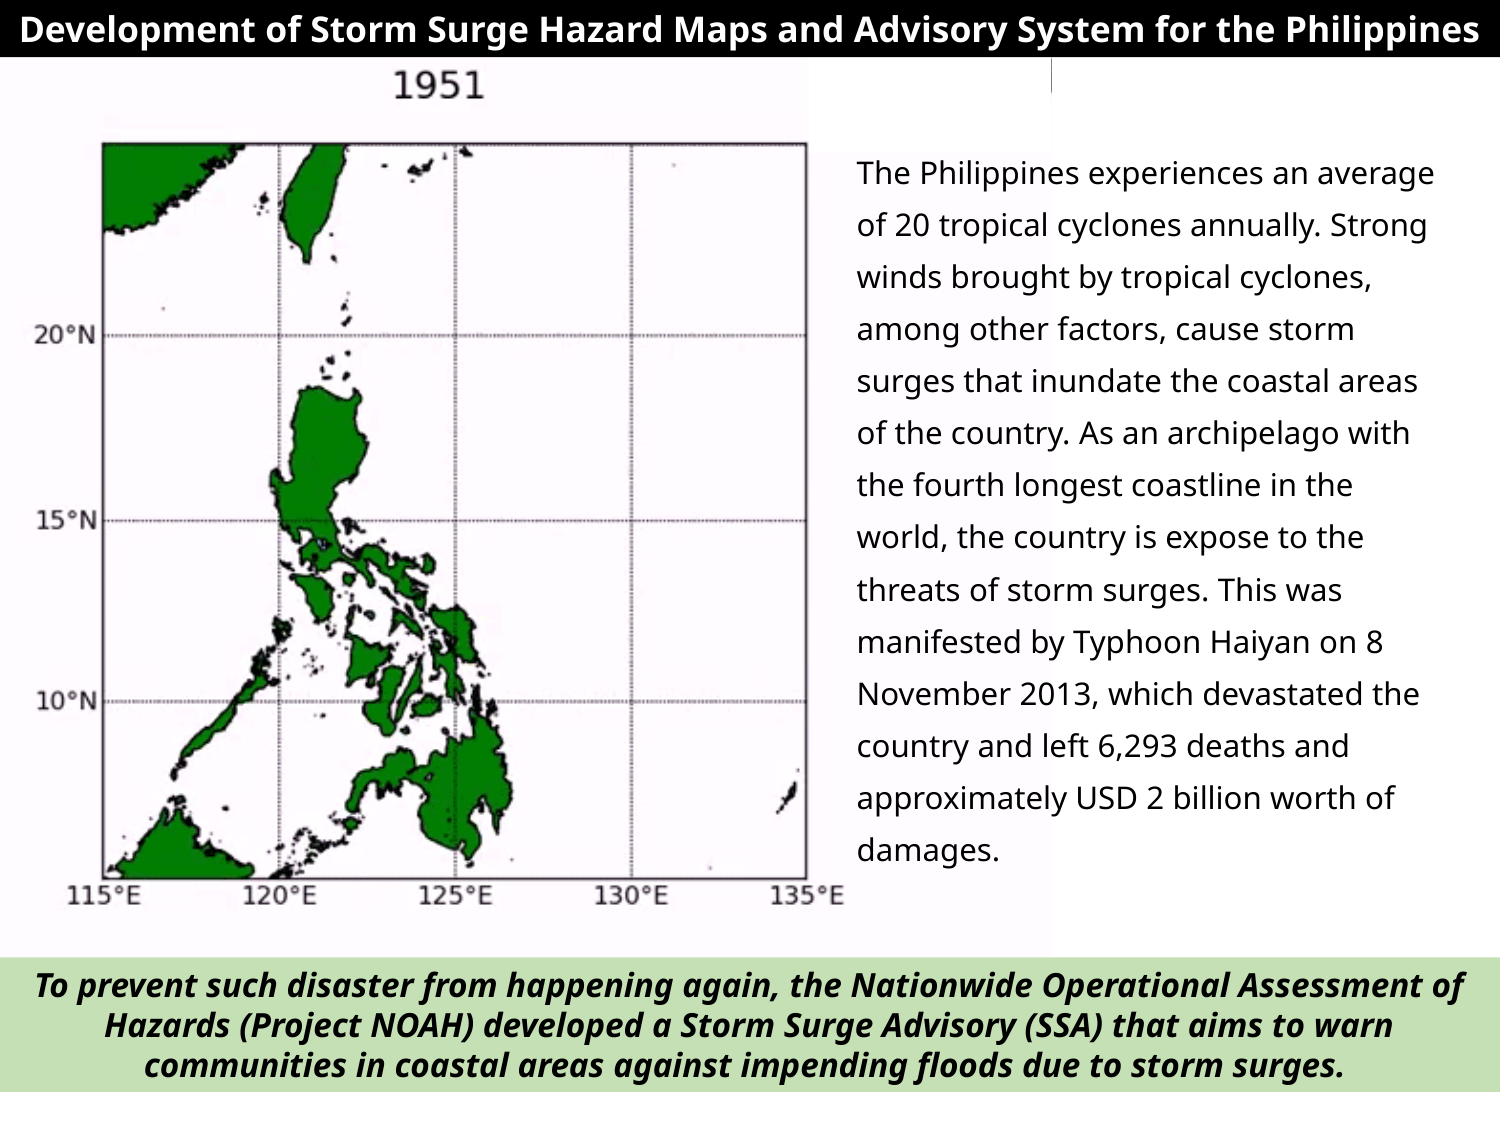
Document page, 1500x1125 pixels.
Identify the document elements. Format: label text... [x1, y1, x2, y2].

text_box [0, 53, 1052, 972]
text_box Development of Storm Surge Hazard Maps and Advisory System for the Philippines [0, 0, 1500, 58]
text_box To prevent such disaster from happening again, the Nationwide Operational Assessment of Hazards (Project NOAH) developed a Storm Surge Advisory (SSA) that aims to warn communities in coastal areas against impending floods due to storm surges. [0, 957, 1500, 1092]
text_box The Philippines experiences an average of 20 tropical cyclones annually. Strong winds brought by tropical cyclones, among other factors, cause storm surges that inundate the coastal areas of the country. As an archipelago with the fourth longest coastline in the world, the country is expose to the threats of storm surges. This was manifested by Typhoon Haiyan on 8 November 2013, which devastated the country and left 6,293 deaths and approximately USD 2 billion worth of damages. [1052, 131, 1463, 875]
